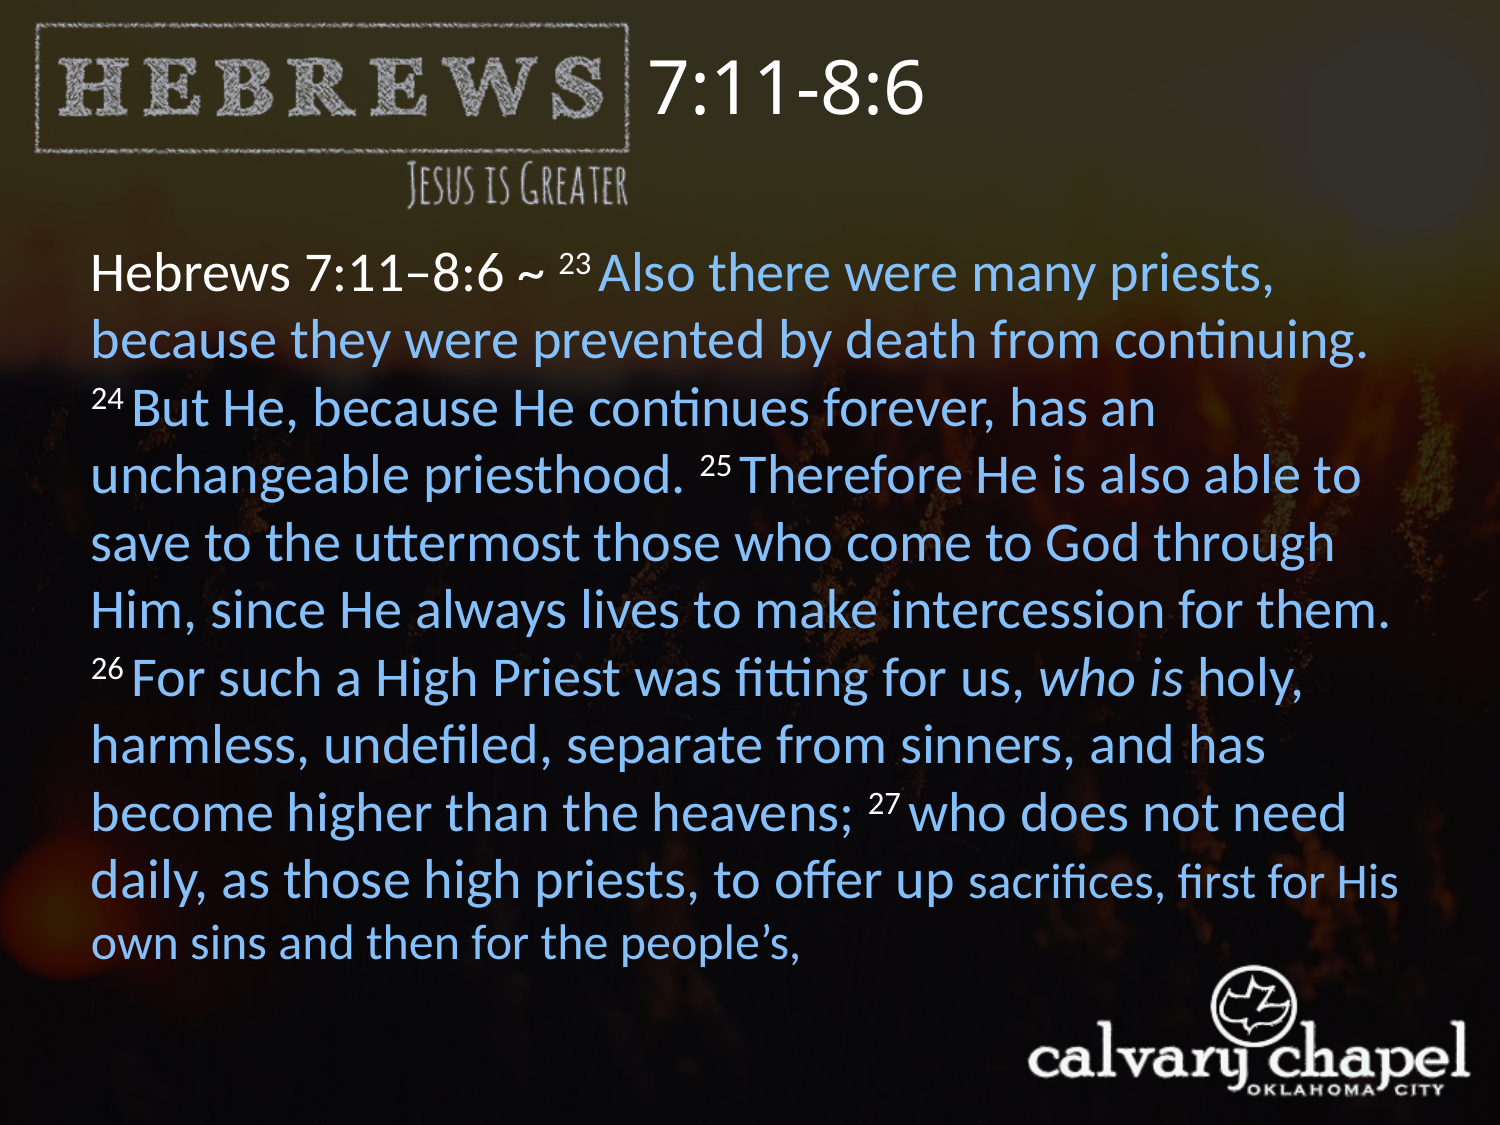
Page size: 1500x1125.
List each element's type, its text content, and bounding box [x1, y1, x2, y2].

text_box Hebrews 7:11–8:6 ~ 23 Also there were many priests, because they were prevented by death from continuing. 24 But He, because He continues forever, has an unchangeable priesthood. 25 Therefore He is also able to save to the uttermost those who come to God through Him, since He always lives to make intercession for them. 26 For such a High Priest was fitting for us, who is holy, harmless, undefiled, separate from sinners, and has become higher than the heavens; 27 who does not need daily, as those high priests, to offer up sacrifices, first for His own sins and then for the people’s, [76, 227, 1427, 978]
picture [0, 0, 1500, 1125]
text_box 7:11-8:6 [632, 32, 1130, 138]
